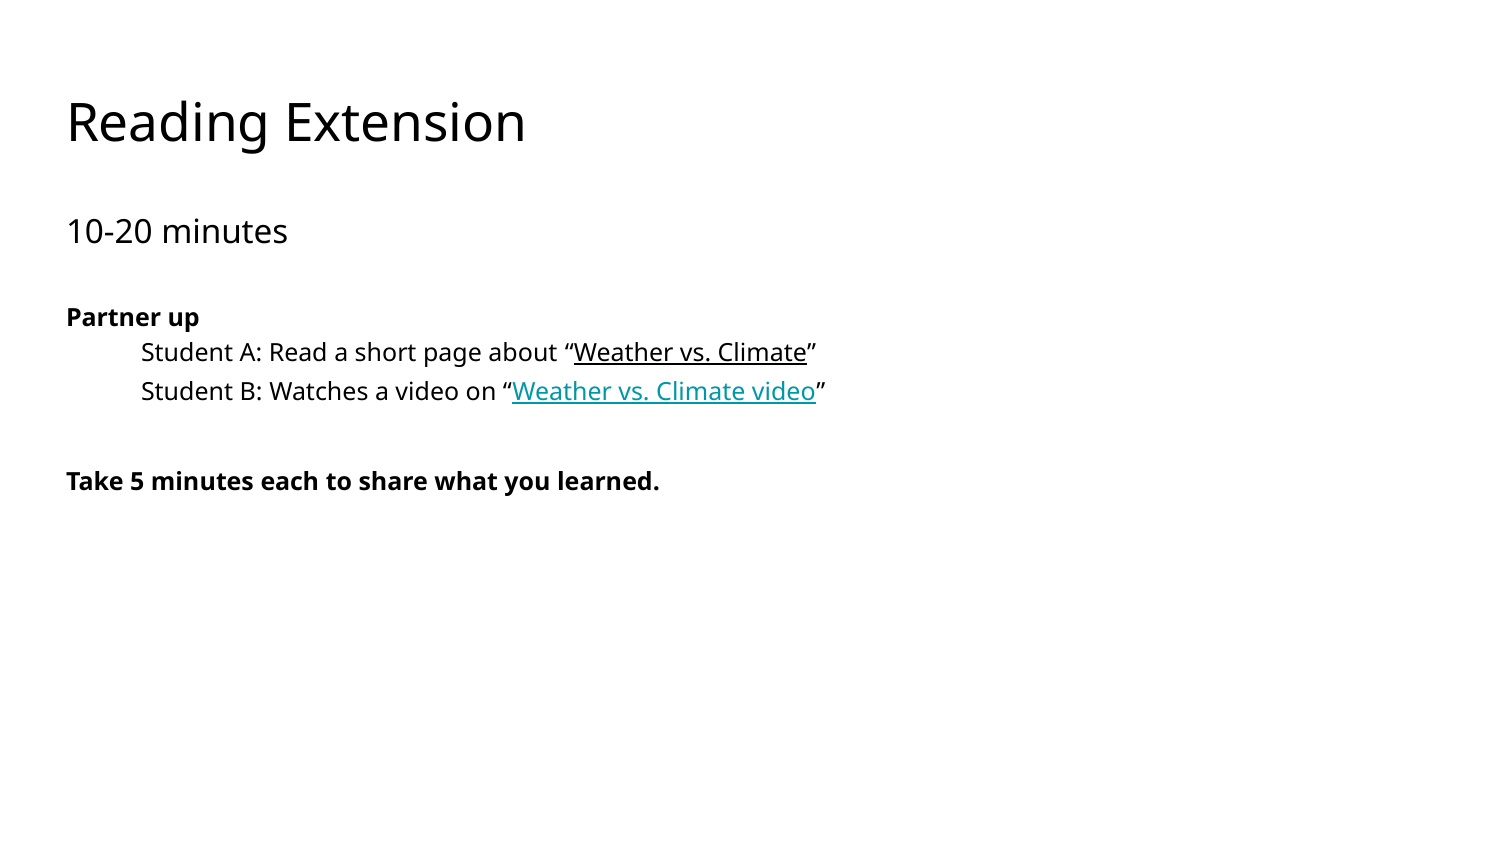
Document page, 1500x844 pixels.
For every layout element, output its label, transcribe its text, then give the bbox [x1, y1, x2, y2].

list 10-20 minutes Partner up Student A: Read a short page about “Weather vs. Climate” Student B: Watches a video on “Weather vs. Climate video” Take 5 minutes each to share what you learned. [51, 189, 1449, 750]
title Reading Extension [51, 72, 1449, 167]
